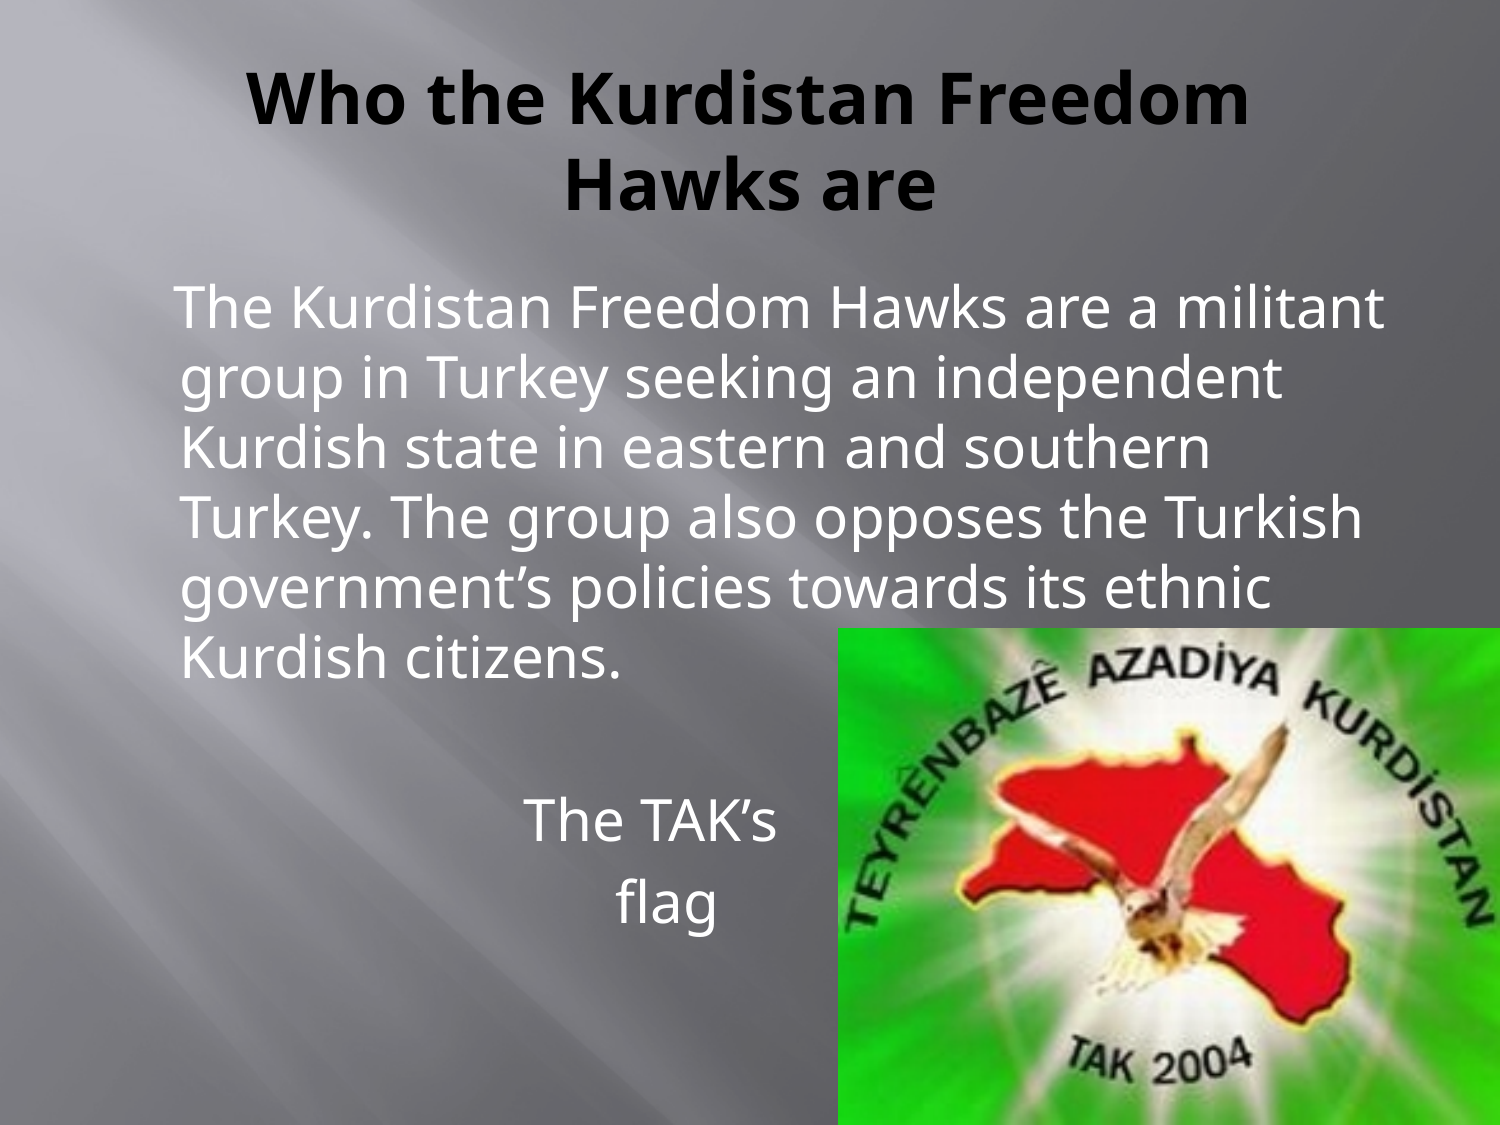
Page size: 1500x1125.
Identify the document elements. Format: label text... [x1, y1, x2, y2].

title Who the Kurdistan Freedom Hawks are [75, 45, 1425, 233]
picture [838, 628, 1500, 1125]
list The Kurdistan Freedom Hawks are a militant group in Turkey seeking an independent Kurdish state in eastern and southern Turkey. The group also opposes the Turkish government’s policies towards its ethnic Kurdish citizens. The TAK’s flag [75, 262, 1425, 1035]
